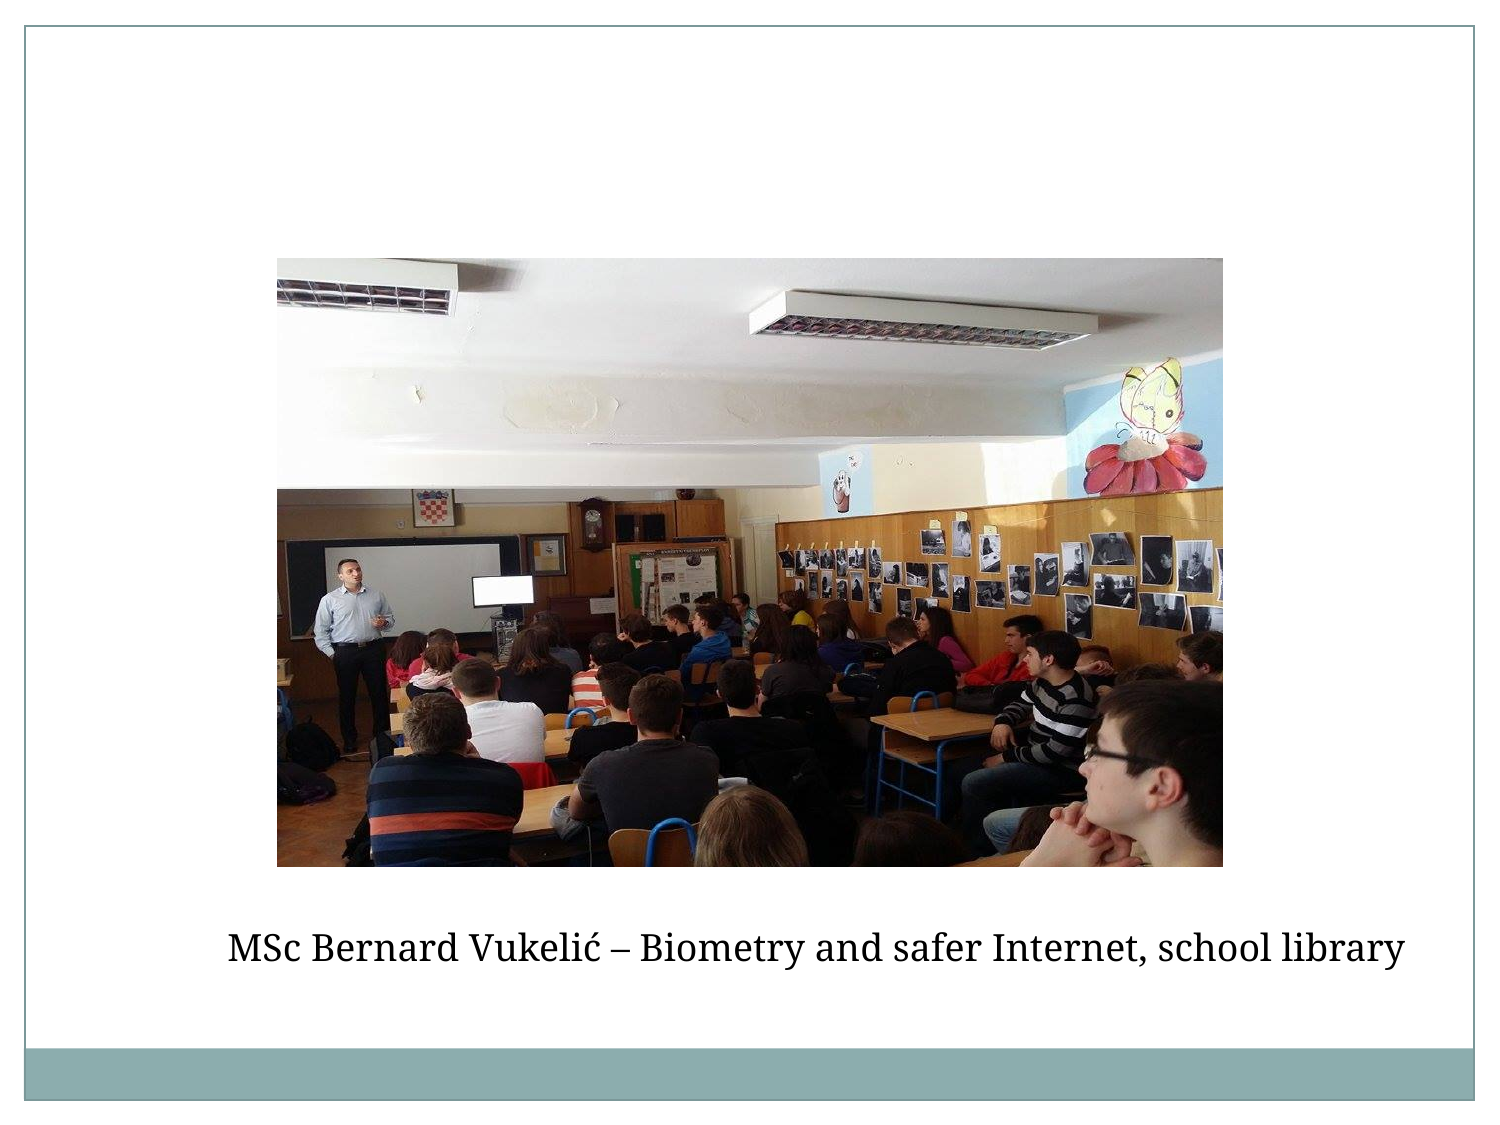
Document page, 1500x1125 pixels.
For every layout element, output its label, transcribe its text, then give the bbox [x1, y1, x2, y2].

text_box MSc Bernard Vukelić – Biometry and safer Internet, school library [212, 916, 1422, 1022]
picture [277, 258, 1223, 867]
